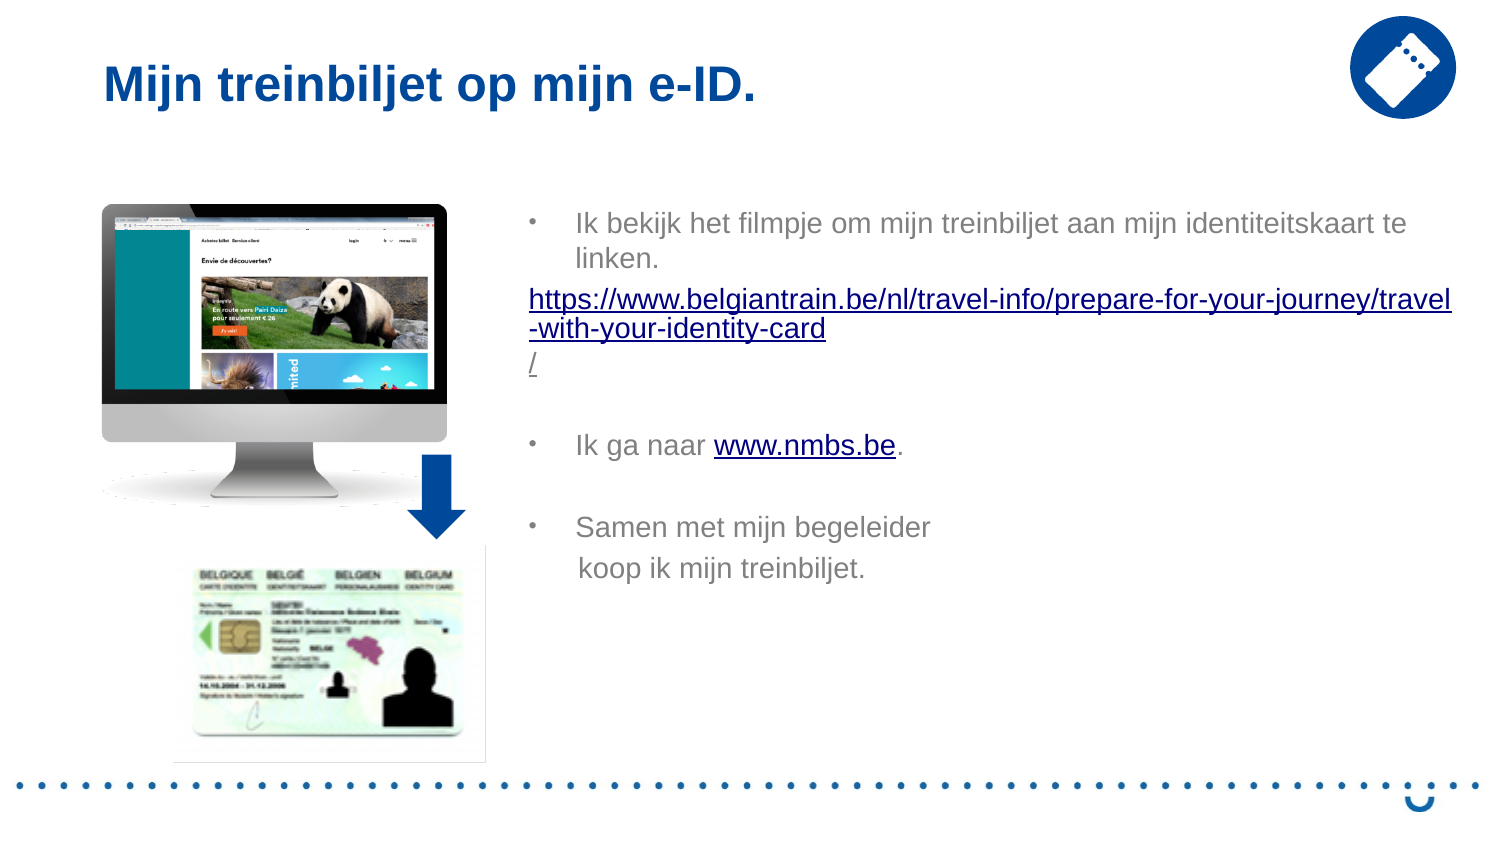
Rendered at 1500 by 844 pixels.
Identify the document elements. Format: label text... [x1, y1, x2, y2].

list Ik bekijk het filmpje om mijn treinbiljet aan mijn identiteitskaart te linken. https://www.belgiantrain.be/nl/travel-info/prepare-for-your-journey/travel-with-your-identity-card/ Ik ga naar www.nmbs.be. Samen met mijn begeleider koop ik mijn treinbiljet. [513, 196, 1471, 754]
picture [1348, 11, 1458, 124]
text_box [100, 204, 448, 518]
picture [0, 544, 1500, 812]
text_box [421, 452, 469, 542]
title Mijn treinbiljet op mijn e-ID. [88, 43, 1425, 161]
